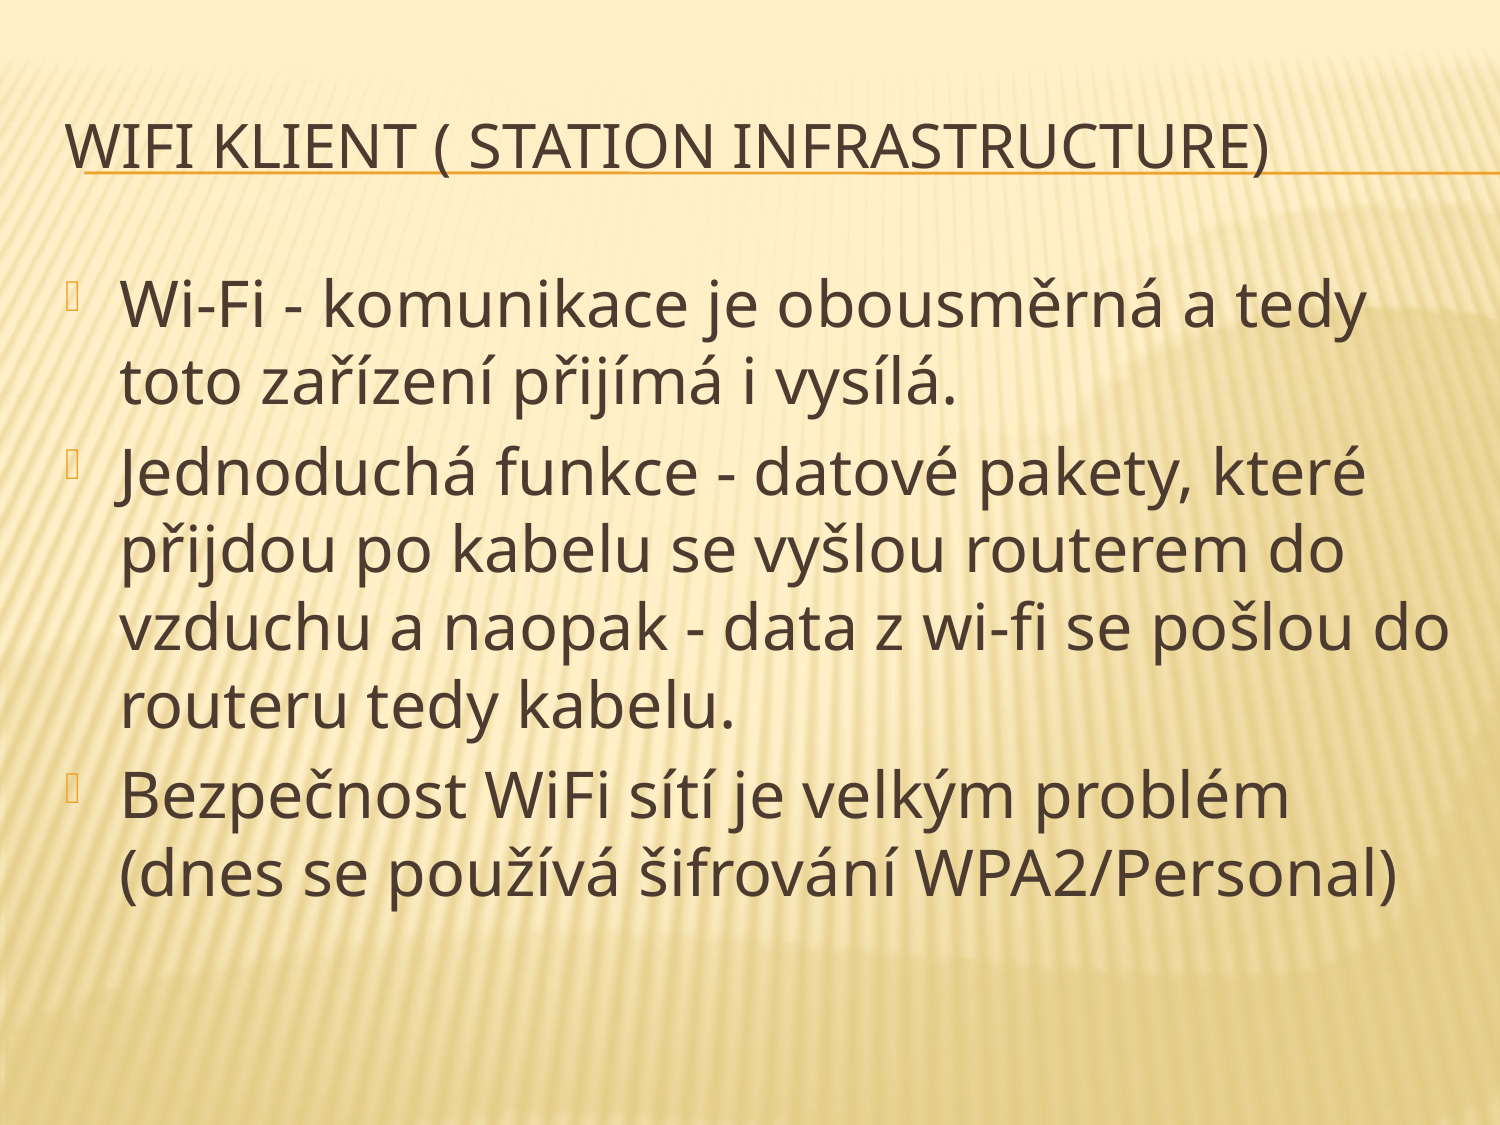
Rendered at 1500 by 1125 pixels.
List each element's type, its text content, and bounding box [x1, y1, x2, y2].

title WIFI klient ( station infrastructure) [50, 75, 1475, 213]
list Wi-Fi - komunikace je obousměrná a tedy toto zařízení přijímá i vysílá. Jednoduchá funkce - datové pakety, které přijdou po kabelu se vyšlou routerem do vzduchu a naopak - data z wi-fi se pošlou do routeru tedy kabelu. Bezpečnost WiFi sítí je velkým problém (dnes se používá šifrování WPA2/Personal) [50, 254, 1475, 998]
